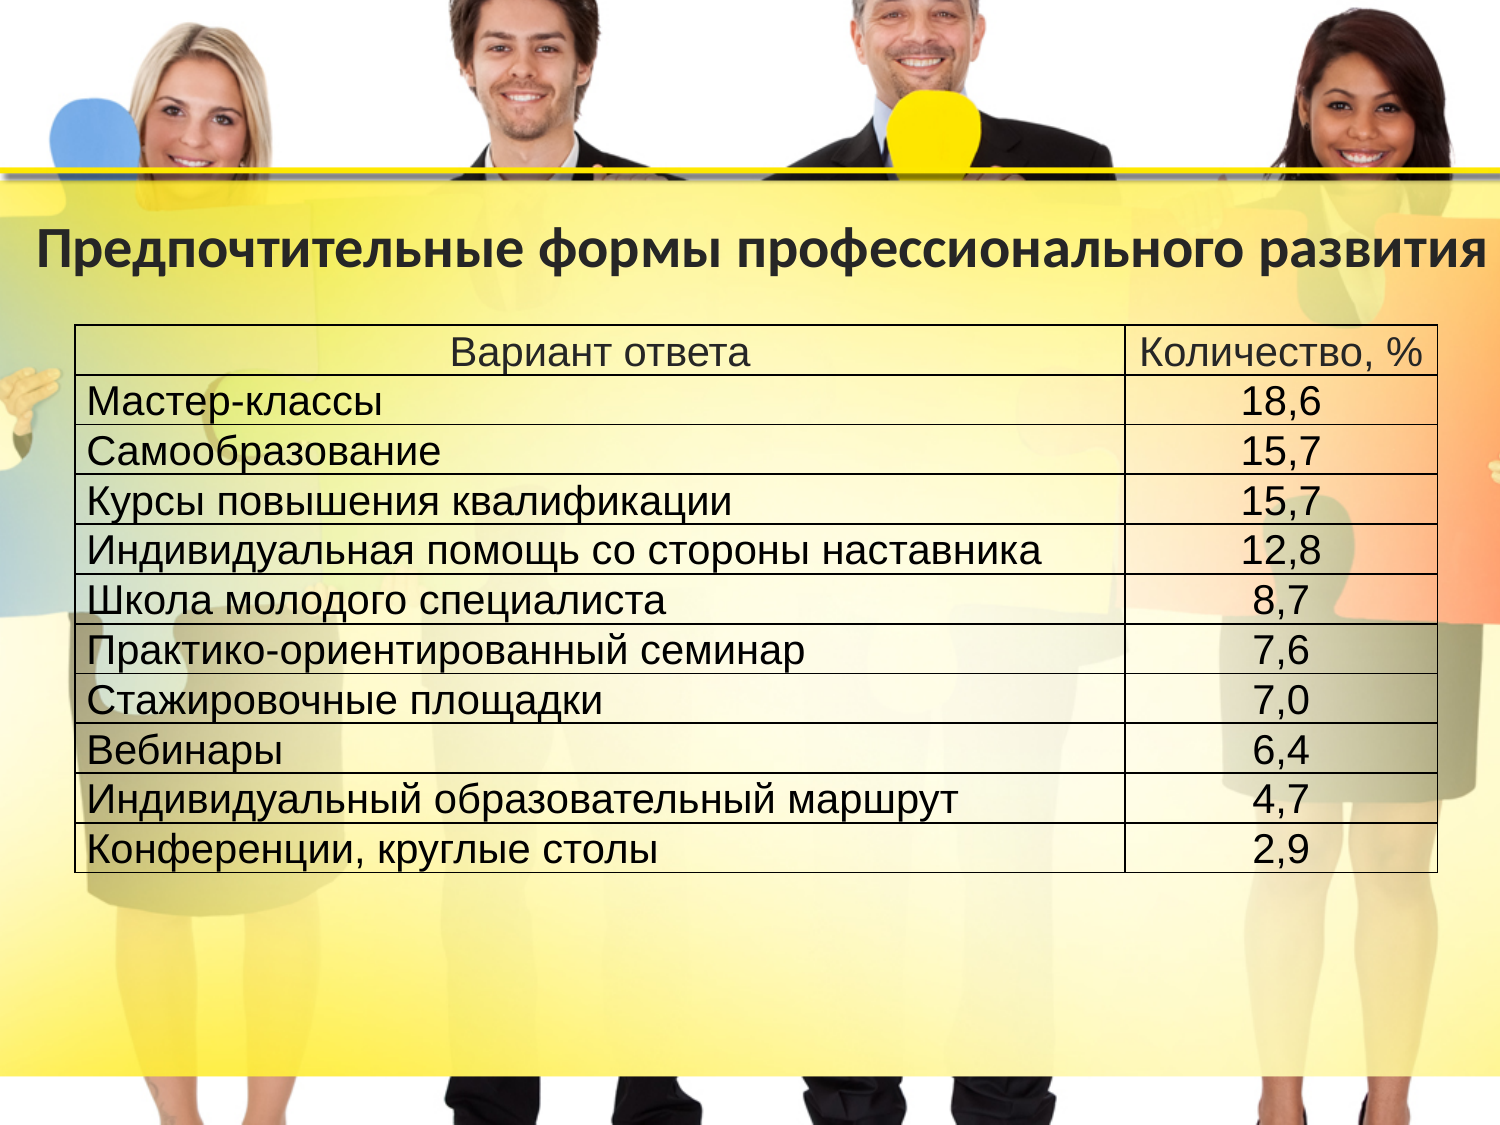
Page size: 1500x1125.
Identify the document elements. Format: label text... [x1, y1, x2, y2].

table_cell Вебинары [76, 724, 1124, 772]
table_cell 12,8 [1126, 525, 1437, 573]
table_cell Школа молодого специалиста [76, 575, 1124, 623]
table_cell Самообразование [76, 425, 1124, 473]
table_header Количество, % [1126, 326, 1437, 374]
table_cell Стажировочные площадки [76, 674, 1124, 722]
table_header Вариант ответа [76, 326, 1124, 374]
picture [0, 0, 1500, 1125]
table_cell 4,7 [1126, 774, 1437, 822]
table_cell 6,4 [1126, 724, 1437, 772]
table_cell Индивидуальная помощь со стороны наставника [76, 525, 1124, 573]
table_cell Мастер-классы [76, 376, 1124, 424]
table_cell Курсы повышения квалификации [76, 475, 1124, 523]
table_cell 2,9 [1126, 824, 1437, 872]
table_cell 18,6 [1126, 376, 1437, 424]
text_box Предпочтительные формы профессионального развития [62, 187, 1463, 300]
table_cell 7,0 [1126, 674, 1437, 722]
table_cell Конференции, круглые столы [76, 824, 1124, 872]
table_cell 15,7 [1126, 475, 1437, 523]
table_cell 15,7 [1126, 425, 1437, 473]
table_cell 7,6 [1126, 625, 1437, 673]
table_cell 8,7 [1126, 575, 1437, 623]
table_cell Практико-ориентированный семинар [76, 625, 1124, 673]
table_cell Индивидуальный образовательный маршрут [76, 774, 1124, 822]
